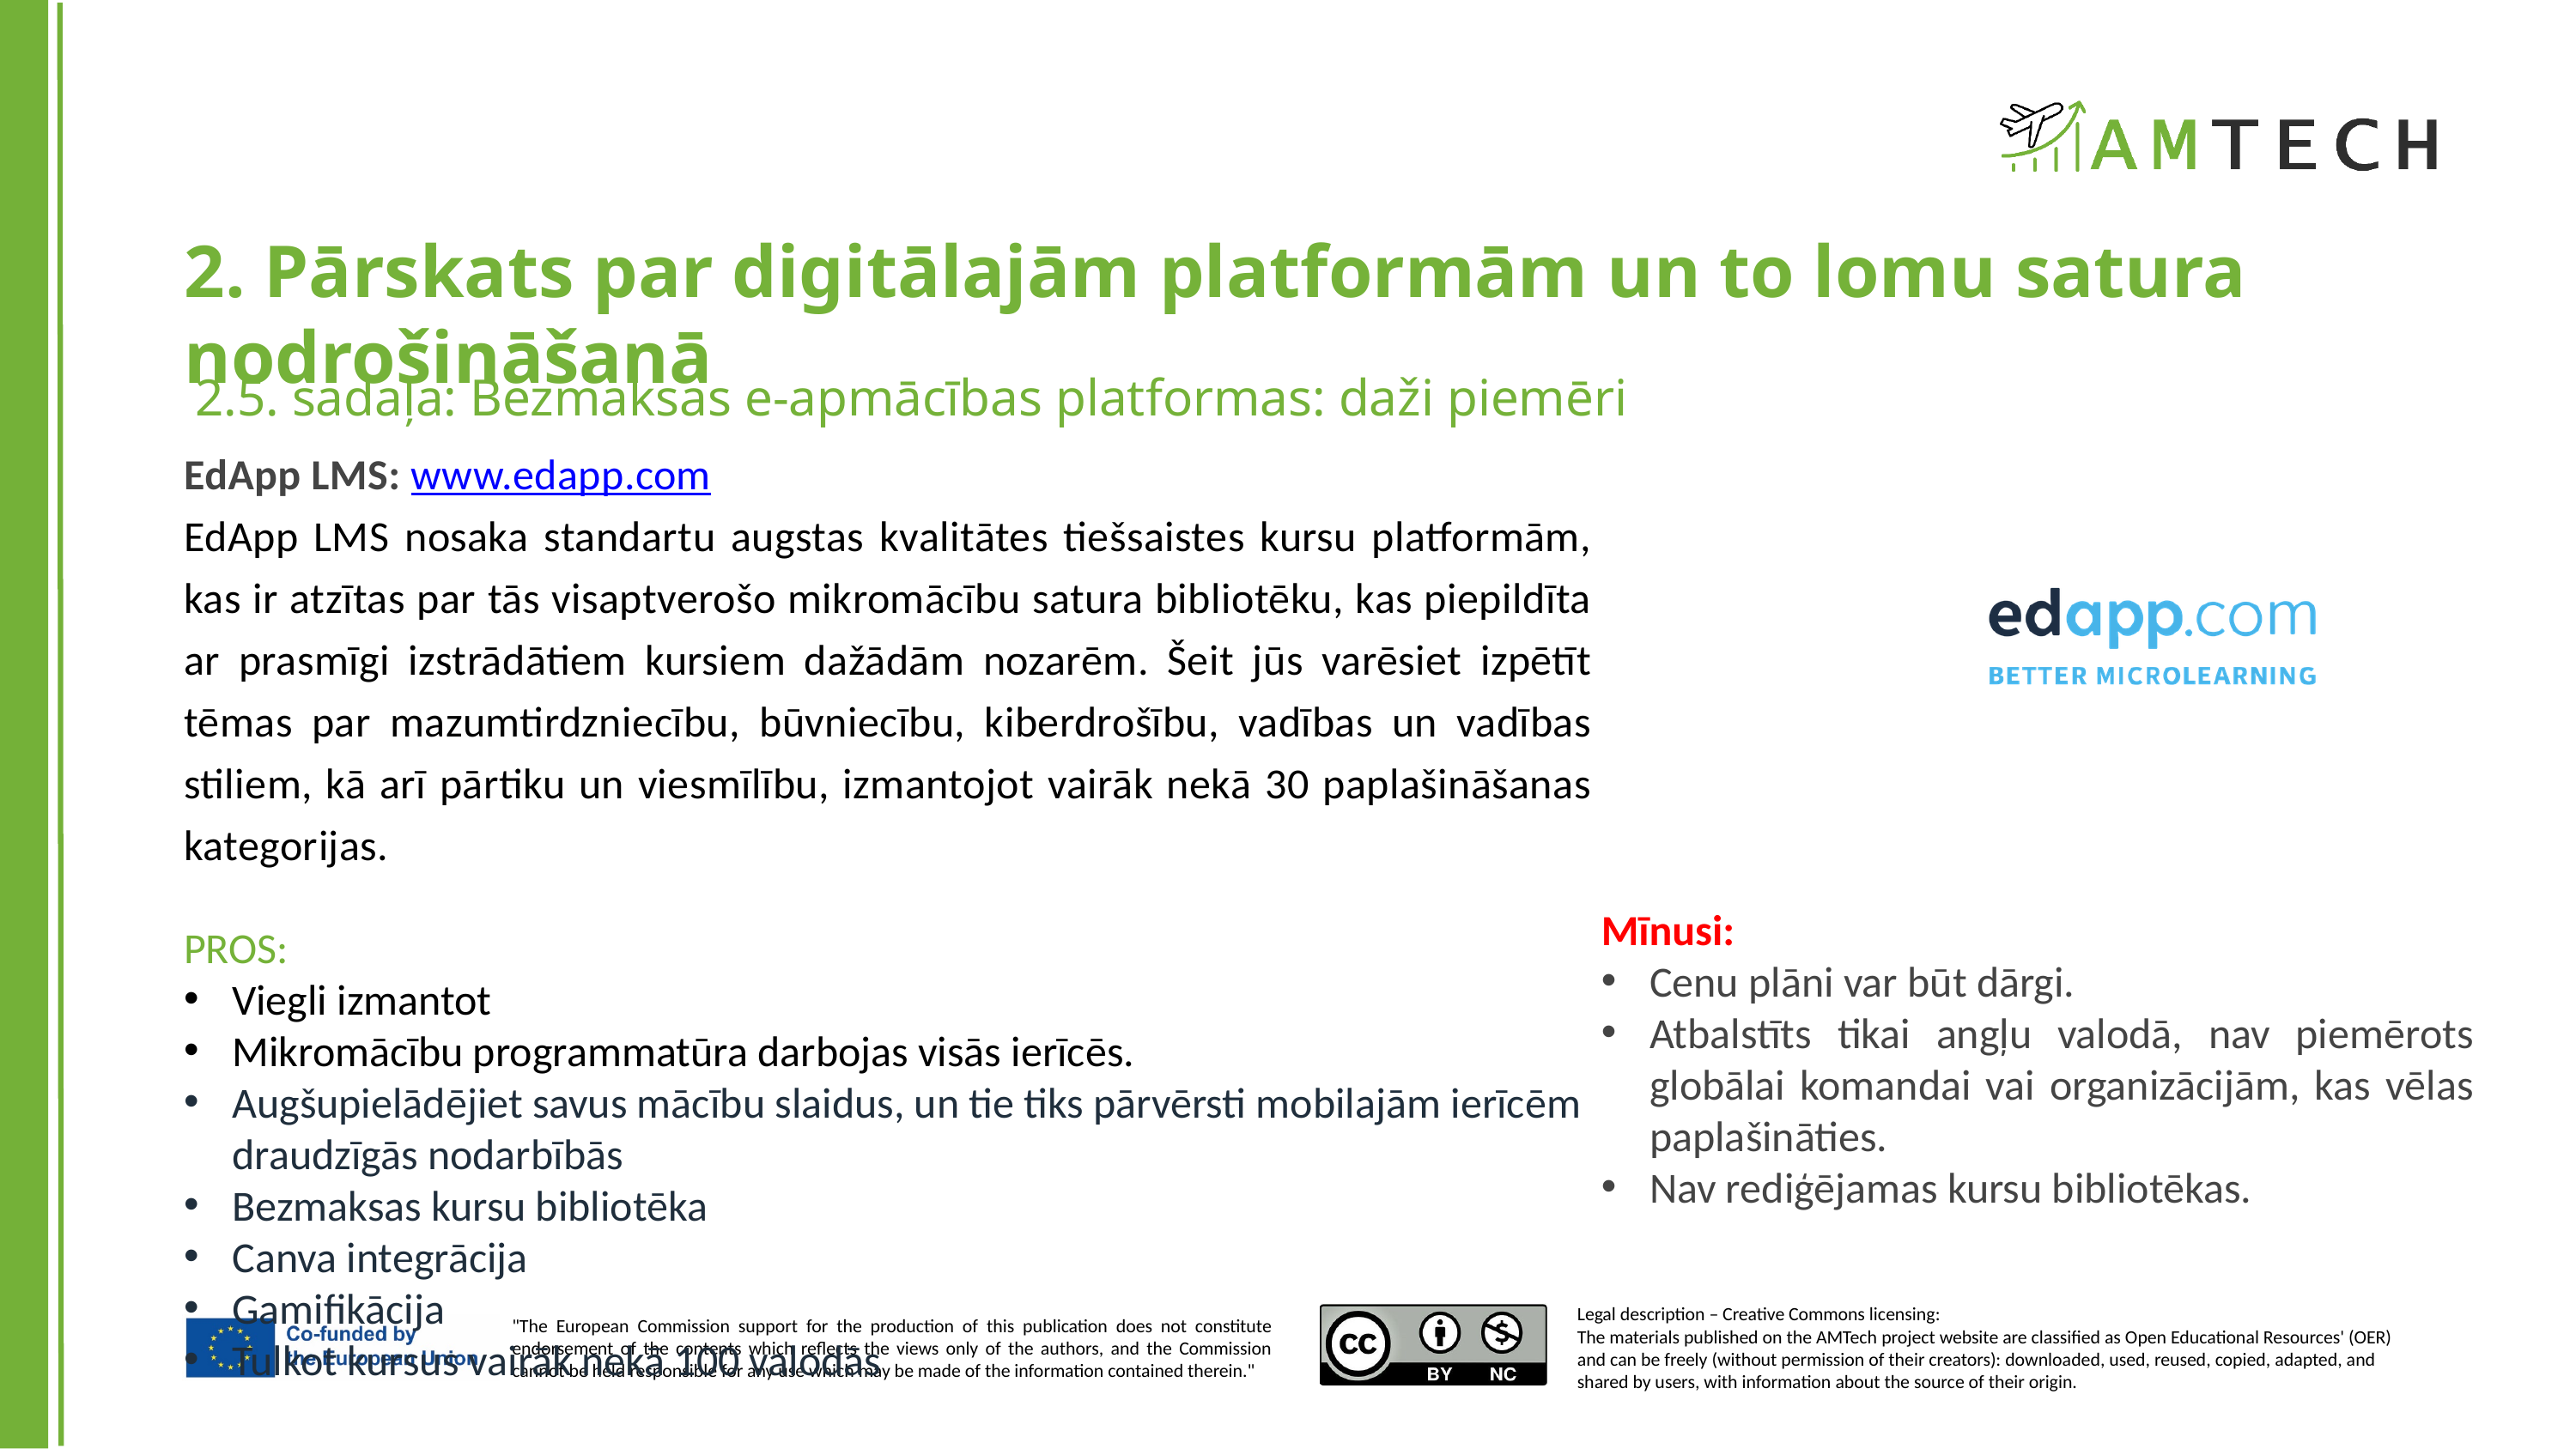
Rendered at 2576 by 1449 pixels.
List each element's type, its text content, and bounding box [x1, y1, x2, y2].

text_box 2.5. sadaļa: Bezmaksas e-apmācības platformas: daži piemēri [182, 359, 2330, 433]
picture [1953, 552, 2352, 720]
picture [1993, 91, 2458, 179]
text_box 2. Pārskats par digitālajām platformām un to lomu satura nodrošināšanā [172, 220, 2447, 404]
text_box EdApp LMS: www.edapp.com EdApp LMS nosaka standartu augstas kvalitātes tiešsaistes kursu platformām, kas ir atzītas par tās visaptverošo mikromācību satura bibliotēku, kas piepildīta ar prasmīgi izstrādātiem kursiem dažādām nozarēm. Šeit jūs varēsiet izpētīt tēmas par mazumtirdzniecību, būvniecību, kiberdrošību, vadības un vadības stiliem, kā arī pārtiku un viesmīlību, izmantojot vairāk nekā 30 paplašināšanas kategorijas. PROS: Viegli izmantot Mikromācību programmatūra darbojas visās ierīcēs. Augšupielādējiet savus mācību slaidus, un tie tiks pārvērsti mobilajām ierīcēm draudzīgās nodarbībās Bezmaksas kursu bibliotēka Canva integrācija Gamifikācija Tulkot kursus vairāk nekā 100 valodās [171, 440, 1607, 1449]
